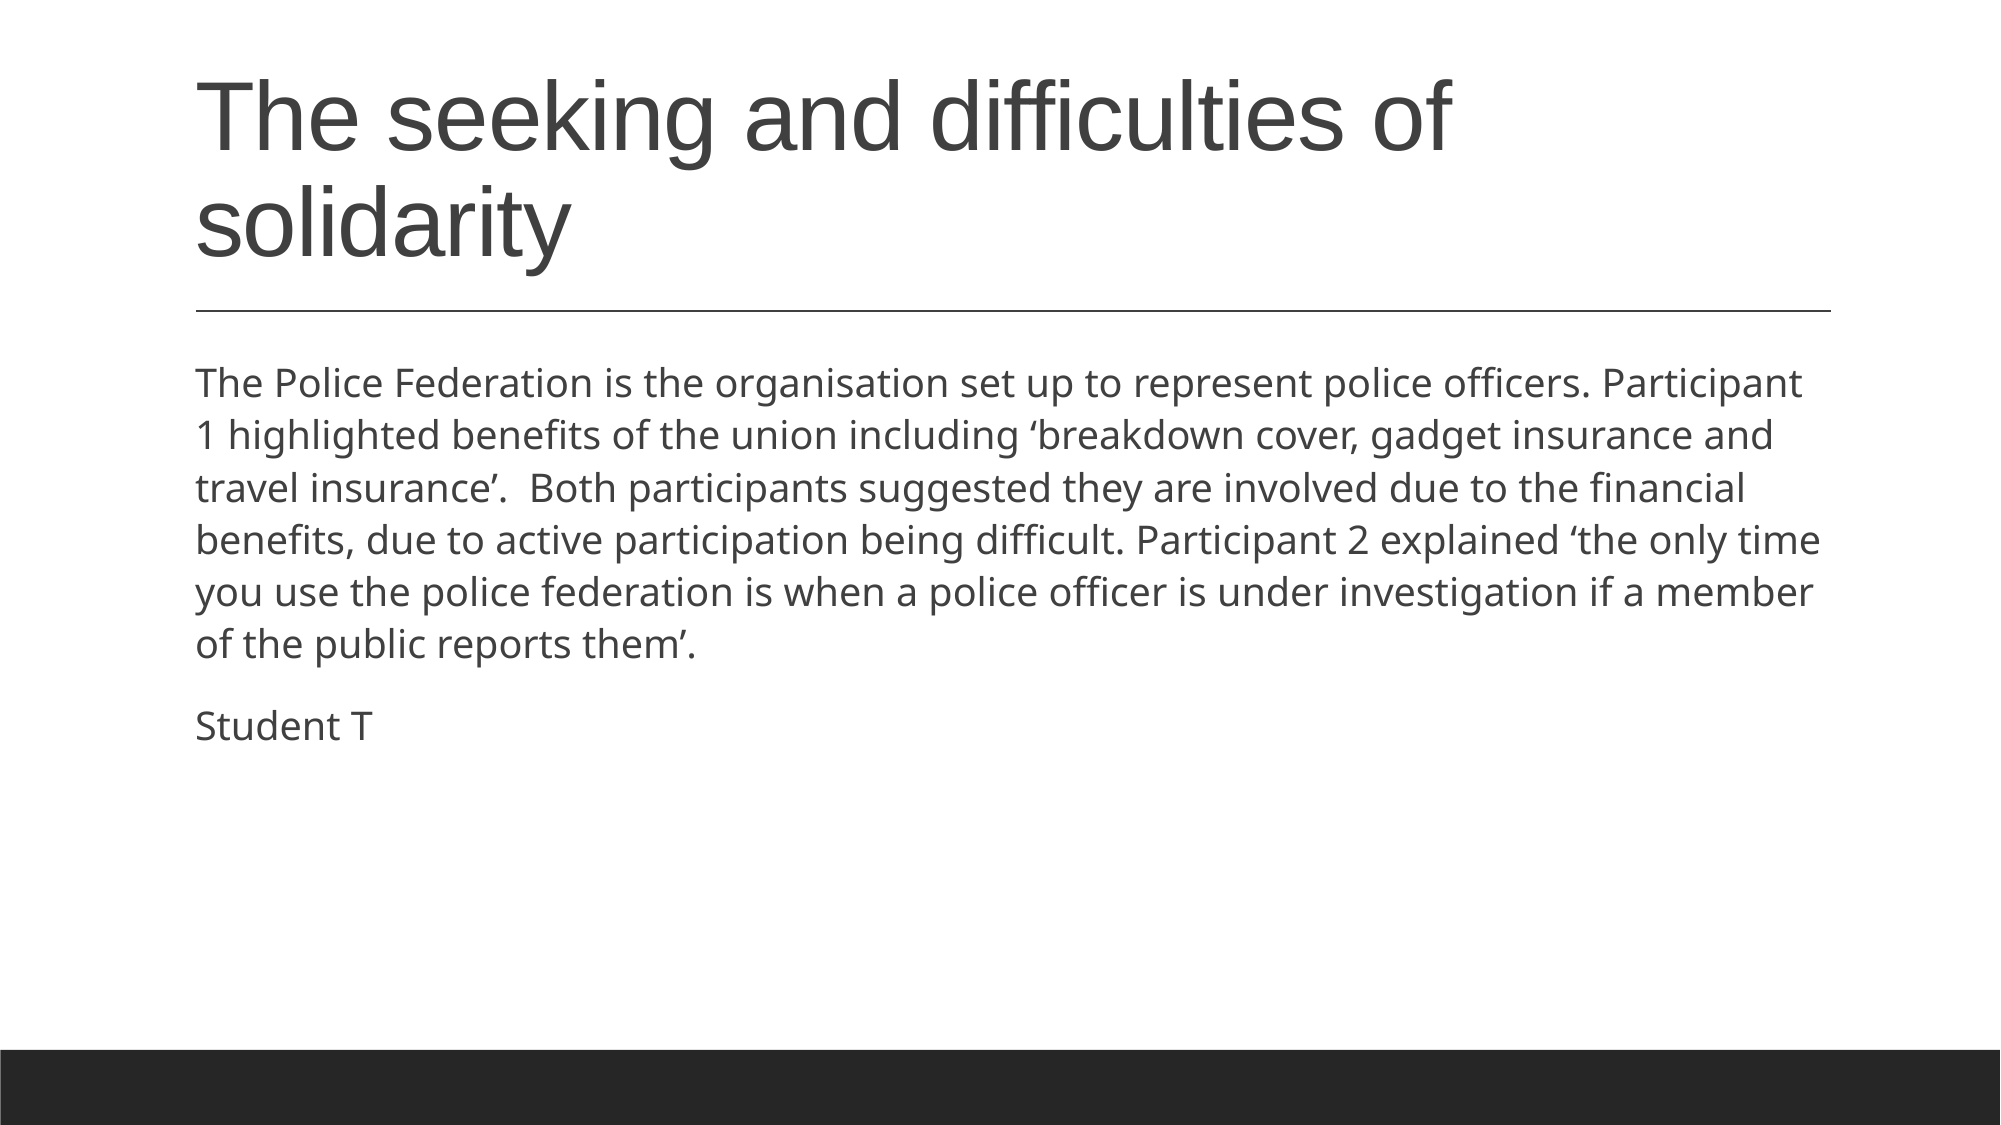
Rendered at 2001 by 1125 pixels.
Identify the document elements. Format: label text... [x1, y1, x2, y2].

title The seeking and difficulties of solidarity [180, 47, 1830, 285]
list The Police Federation is the organisation set up to represent police officers. Participant 1 highlighted benefits of the union including ‘breakdown cover, gadget insurance and travel insurance’. Both participants suggested they are involved due to the financial benefits, due to active participation being difficult. Participant 2 explained ‘the only time you use the police federation is when a police officer is under investigation if a member of the public reports them’. Student T [180, 345, 1830, 963]
